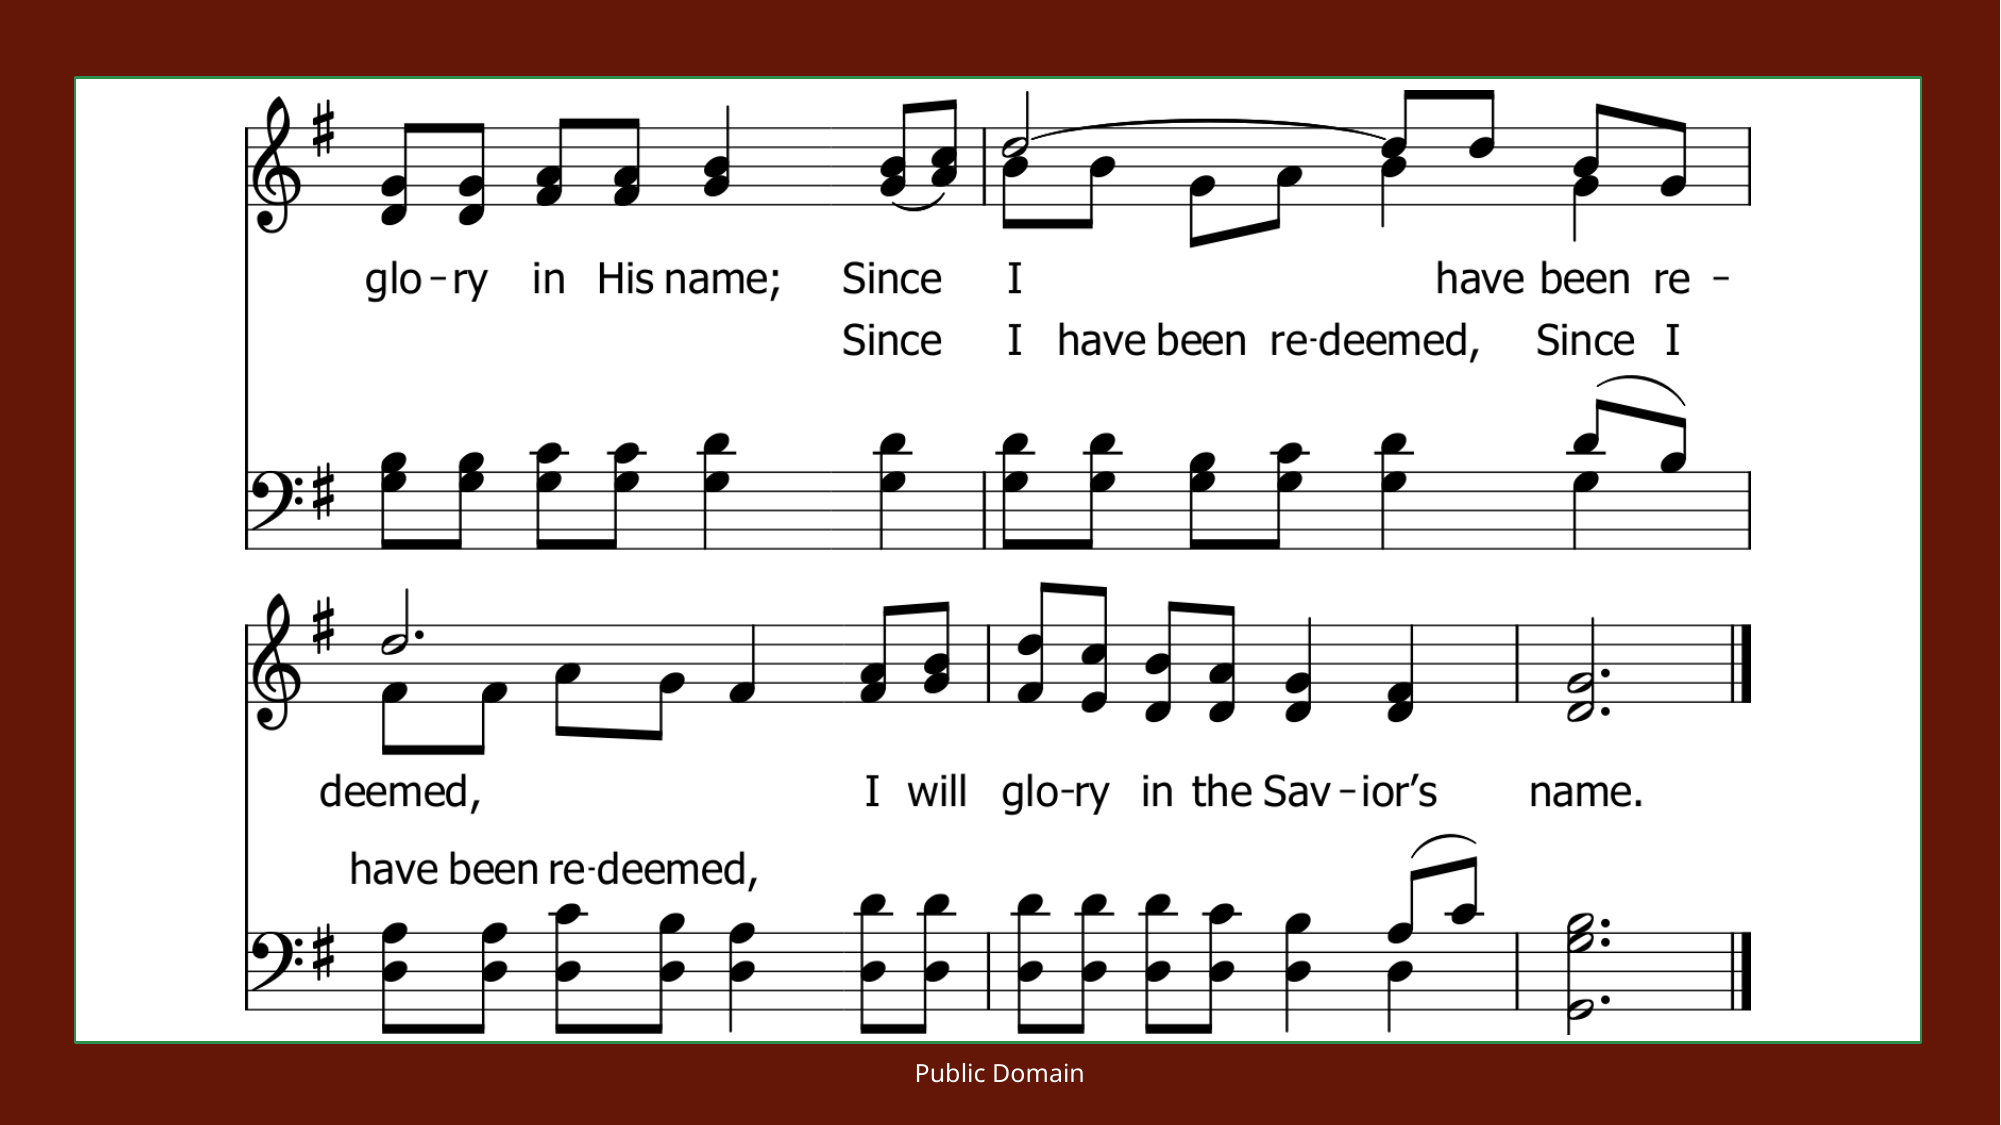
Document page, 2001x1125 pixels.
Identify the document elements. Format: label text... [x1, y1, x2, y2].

footer Public Domain [662, 1048, 1338, 1103]
text_box [74, 76, 1922, 1044]
picture [244, 90, 1751, 1035]
